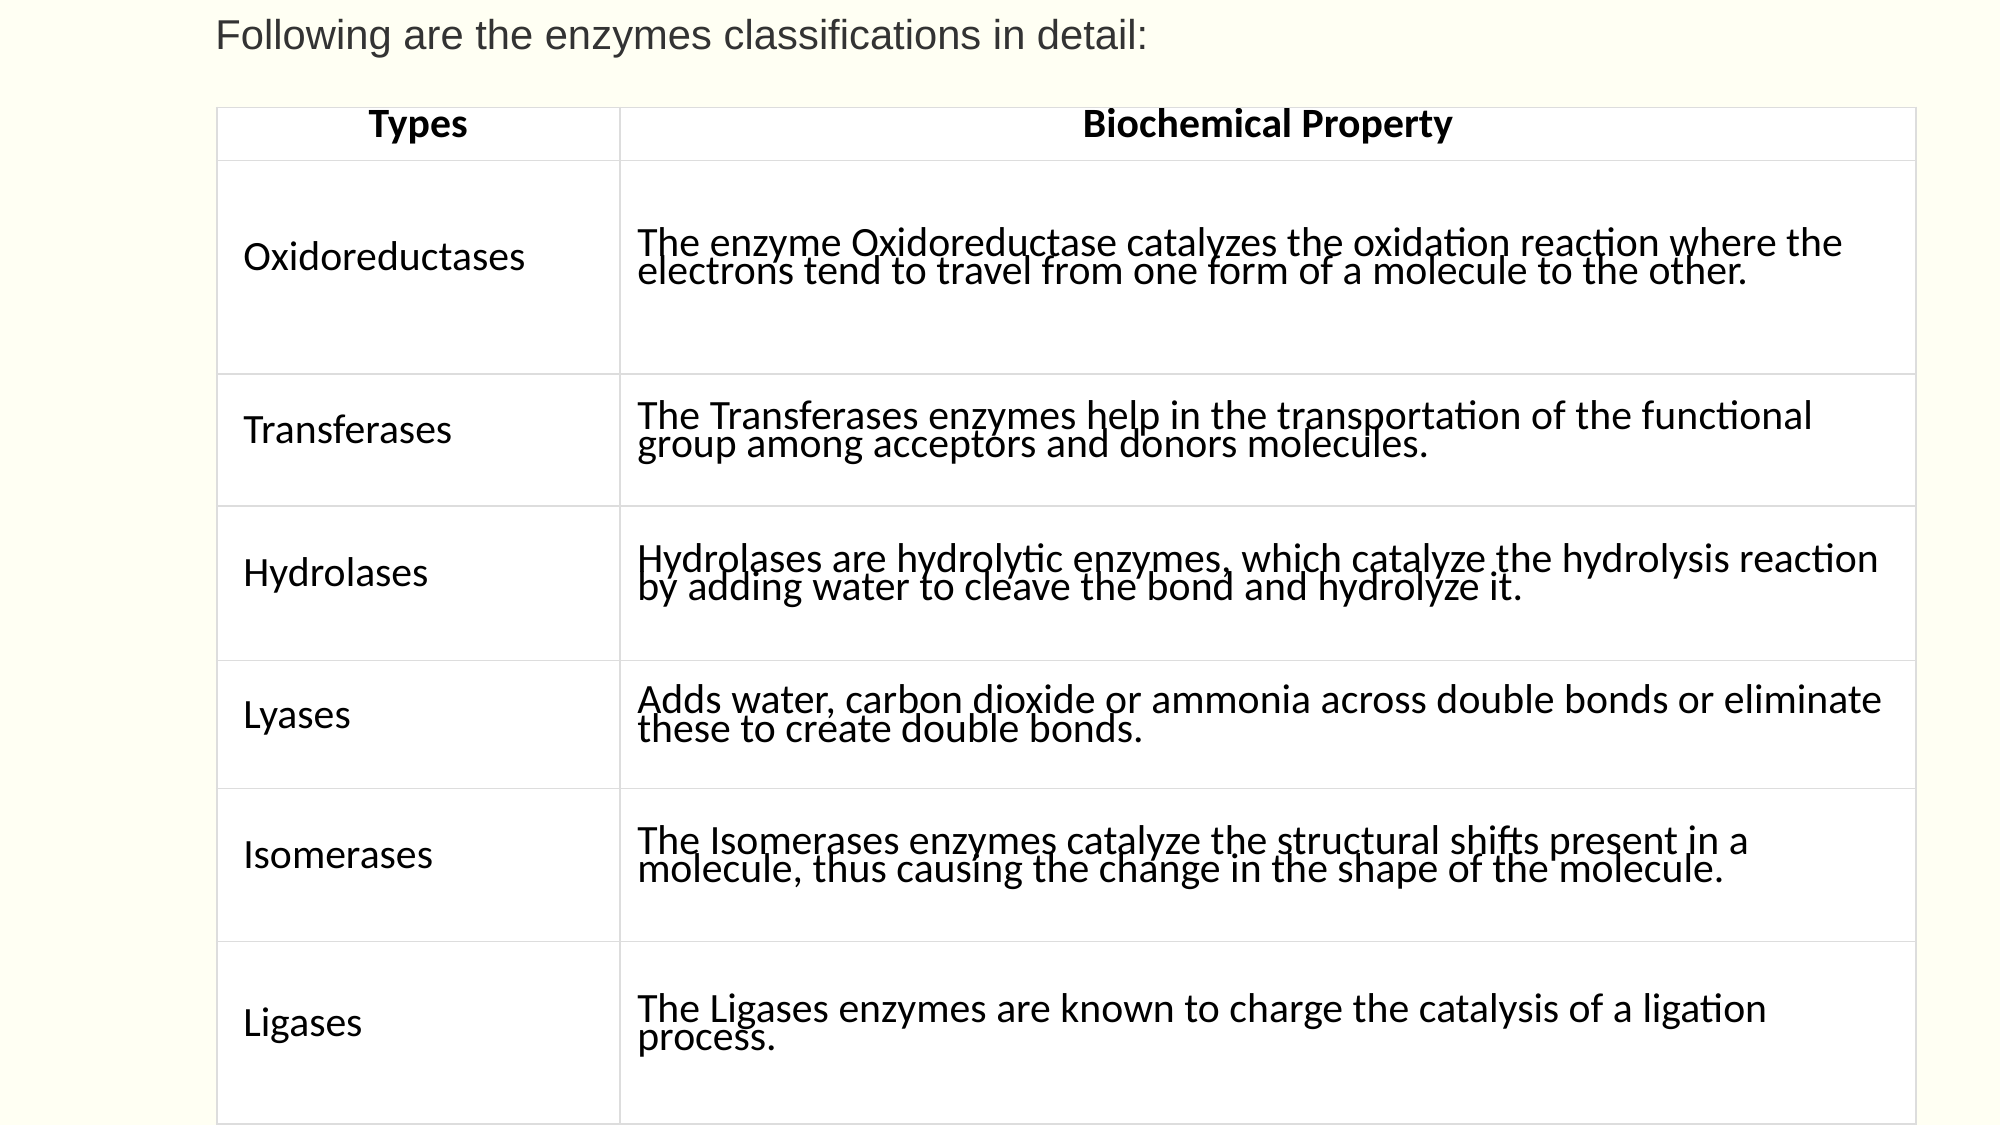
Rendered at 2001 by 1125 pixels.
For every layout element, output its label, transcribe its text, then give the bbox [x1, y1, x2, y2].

table_header Types [218, 108, 619, 160]
table_cell Ligases [218, 942, 619, 1123]
table_header Biochemical Property [621, 108, 1915, 160]
table_cell The Ligases enzymes are known to charge the catalysis of a ligation process. [621, 942, 1915, 1123]
table_cell Isomerases [218, 789, 619, 941]
table_cell Hydrolases are hydrolytic enzymes, which catalyze the hydrolysis reaction by adding water to cleave the bond and hydrolyze it. [621, 507, 1915, 660]
table_cell Adds water, carbon dioxide or ammonia across double bonds or eliminate these to create double bonds. [621, 661, 1915, 788]
table_cell Transferases [218, 375, 619, 505]
table_cell The Isomerases enzymes catalyze the structural shifts present in a molecule, thus causing the change in the shape of the molecule. [621, 789, 1915, 941]
text_box Following are the enzymes classifications in detail: [200, 0, 1164, 66]
table_cell Lyases [218, 661, 619, 788]
table_cell Hydrolases [218, 507, 619, 660]
table_cell Oxidoreductases [218, 161, 619, 373]
table_cell The enzyme Oxidoreductase catalyzes the oxidation reaction where the electrons tend to travel from one form of a molecule to the other. [621, 161, 1915, 373]
table_cell The Transferases enzymes help in the transportation of the functional group among acceptors and donors molecules. [621, 375, 1915, 505]
